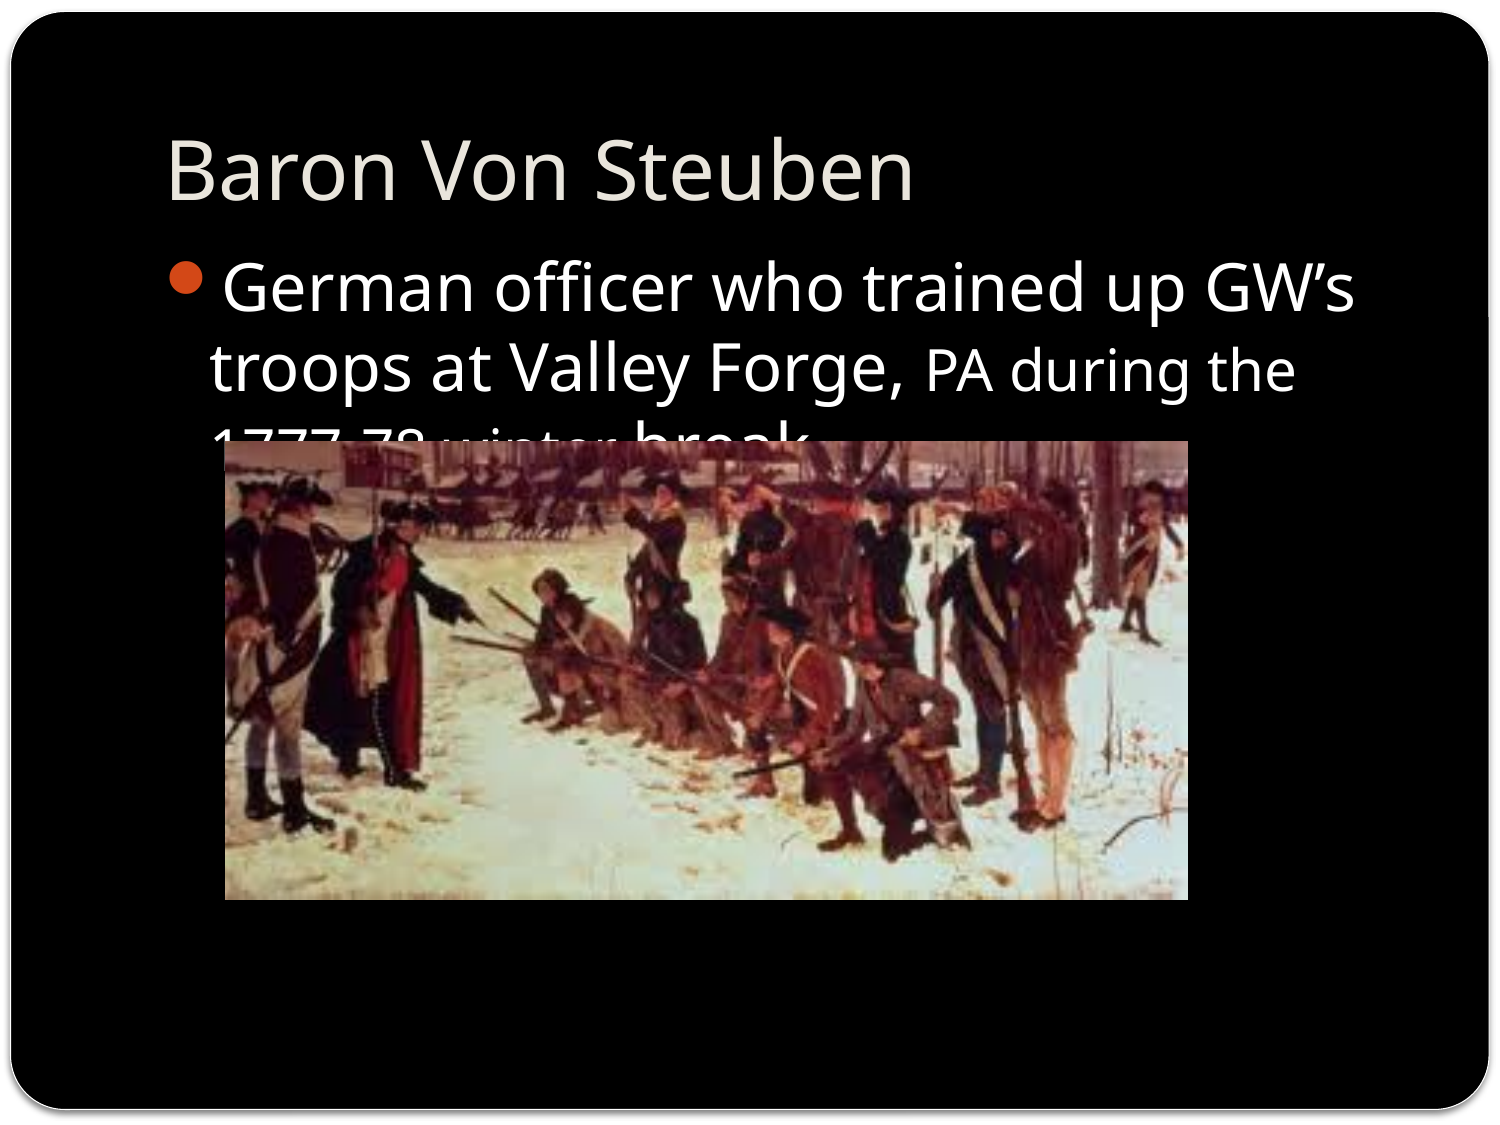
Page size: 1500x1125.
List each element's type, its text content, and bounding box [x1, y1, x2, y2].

picture [225, 441, 1188, 901]
title Baron Von Steuben [150, 45, 1425, 233]
list German officer who trained up GW’s troops at Valley Forge, PA during the 1777-78 winter break [150, 237, 1425, 988]
